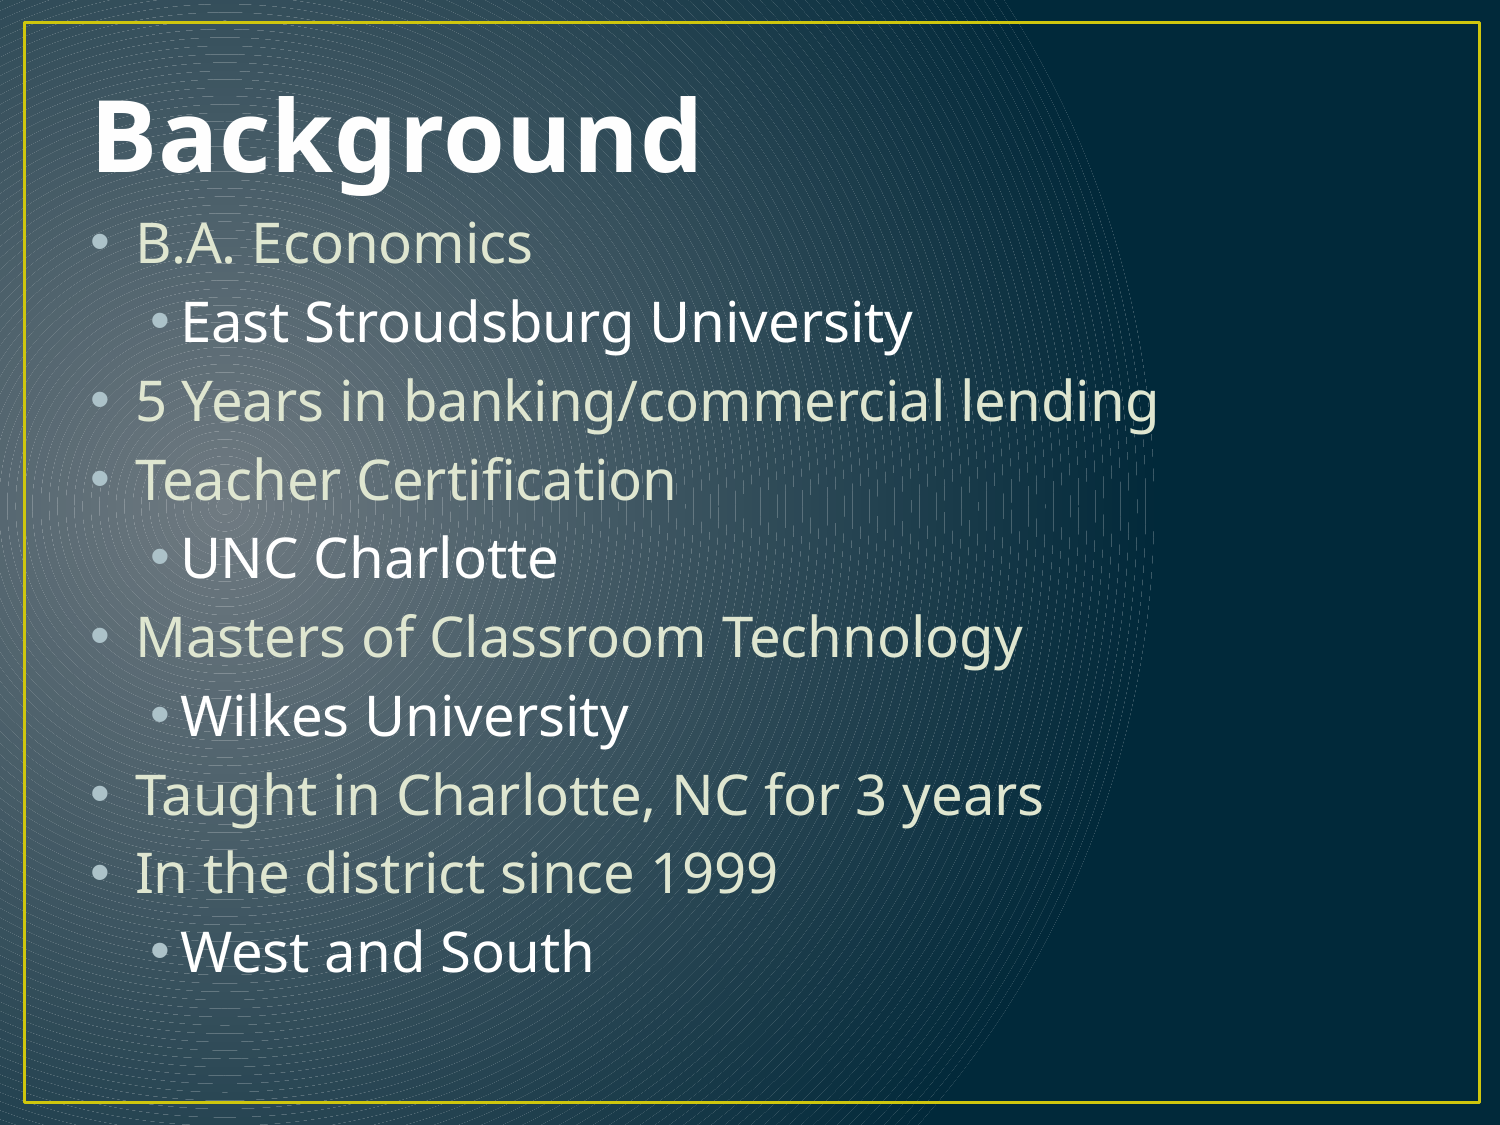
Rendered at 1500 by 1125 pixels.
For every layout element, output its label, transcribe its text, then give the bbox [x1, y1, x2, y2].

list B.A. Economics East Stroudsburg University 5 Years in banking/commercial lending Teacher Certification UNC Charlotte Masters of Classroom Technology Wilkes University Taught in Charlotte, NC for 3 years In the district since 1999 West and South [75, 200, 1425, 1063]
title Background [75, 45, 1425, 200]
